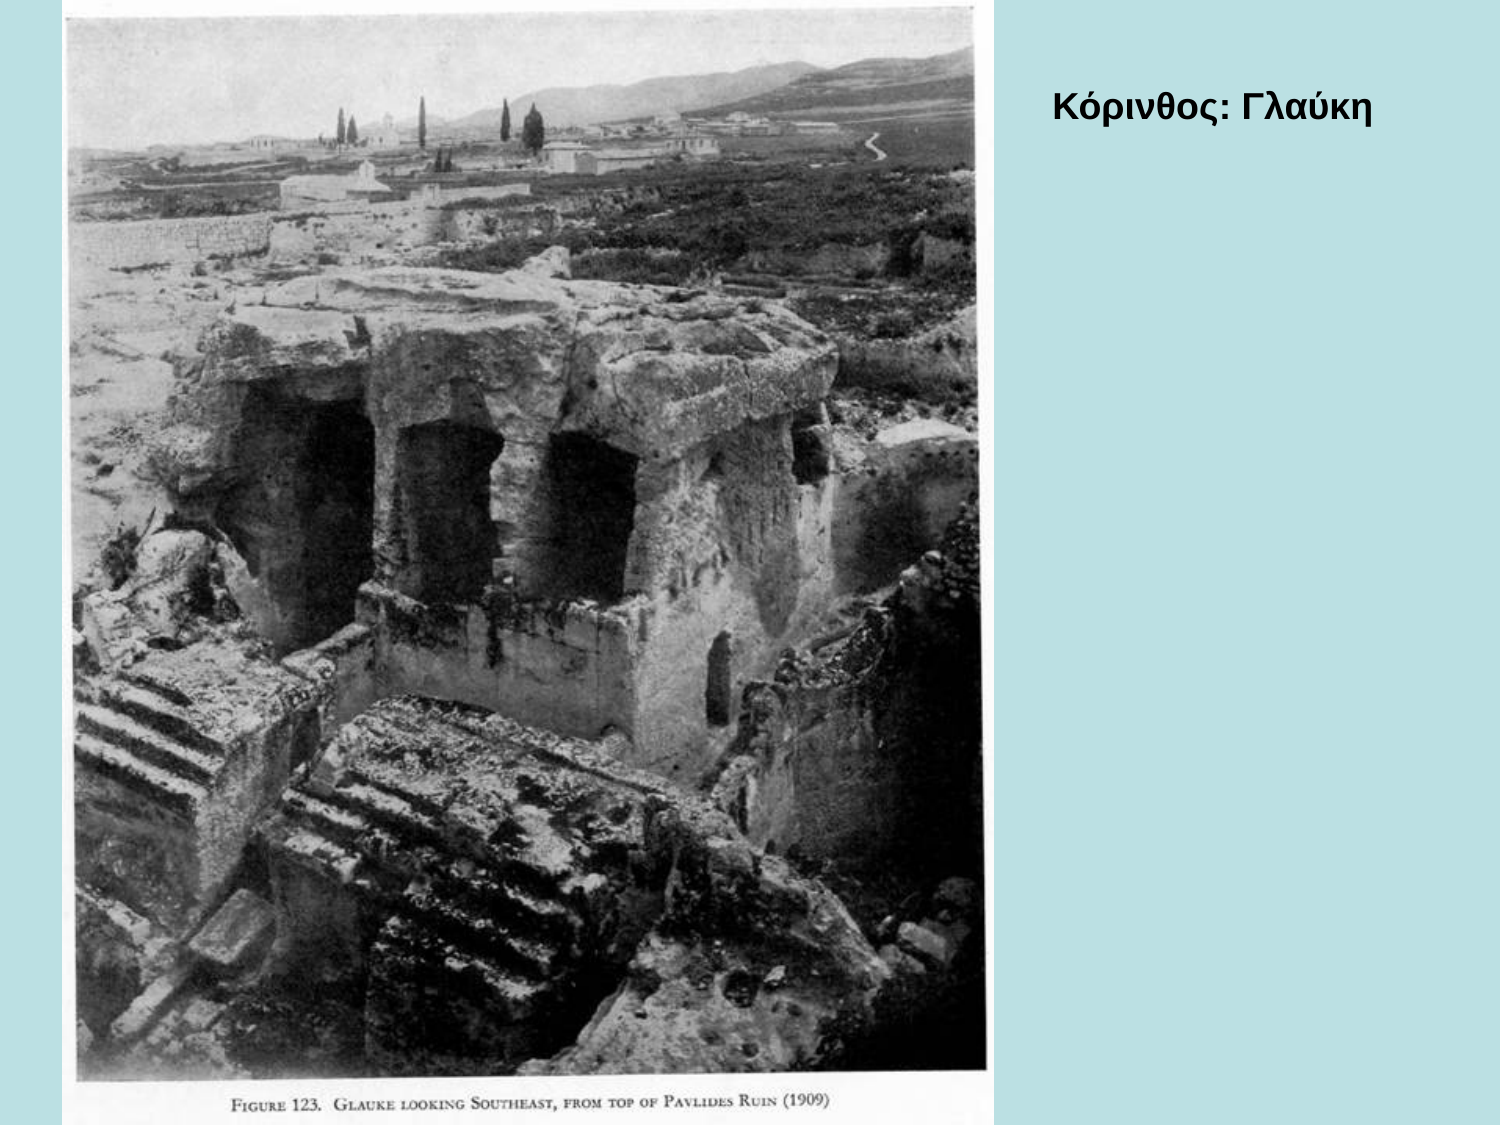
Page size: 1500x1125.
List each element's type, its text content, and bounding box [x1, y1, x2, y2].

text_box Κόρινθος: Γλαύκη [1037, 74, 1450, 135]
picture [62, 0, 994, 1125]
